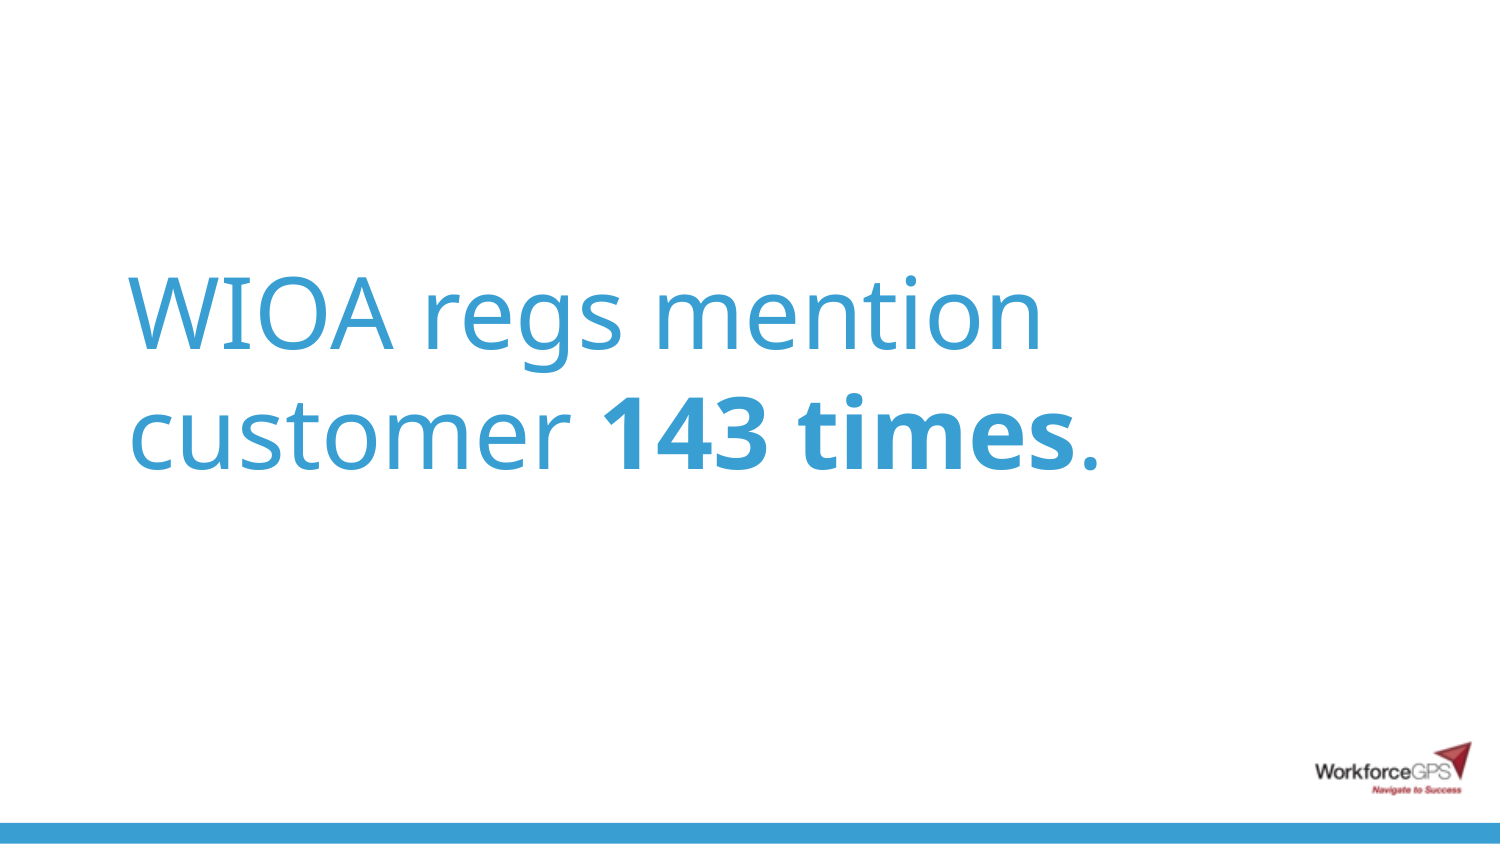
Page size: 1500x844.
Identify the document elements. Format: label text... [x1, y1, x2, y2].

subtitle WIOA regs mention customer 143 times. [112, 234, 1388, 592]
picture [1302, 740, 1500, 802]
